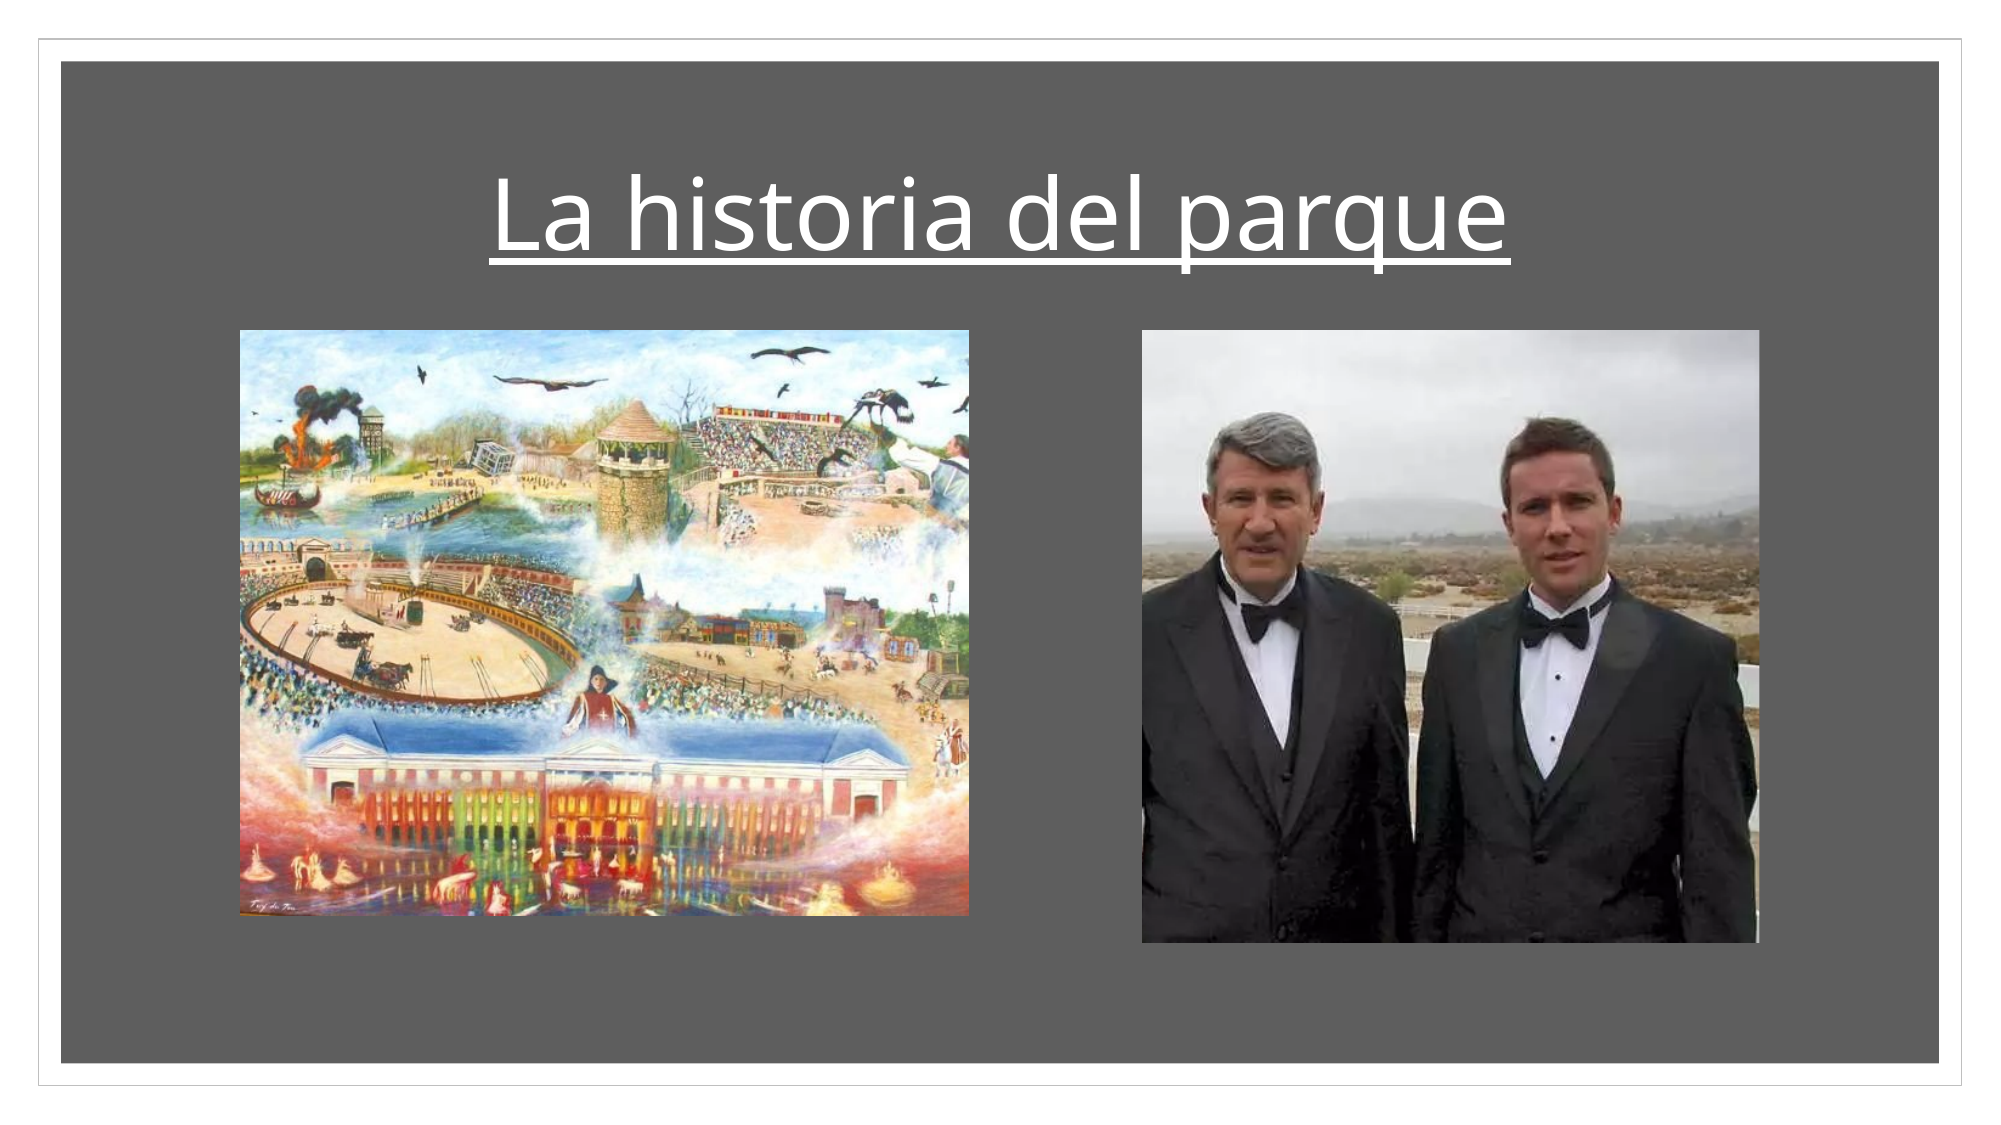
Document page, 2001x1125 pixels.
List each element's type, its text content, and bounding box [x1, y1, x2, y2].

picture [240, 330, 969, 916]
picture [1142, 330, 1760, 955]
title La historia del parque [174, 105, 1825, 331]
